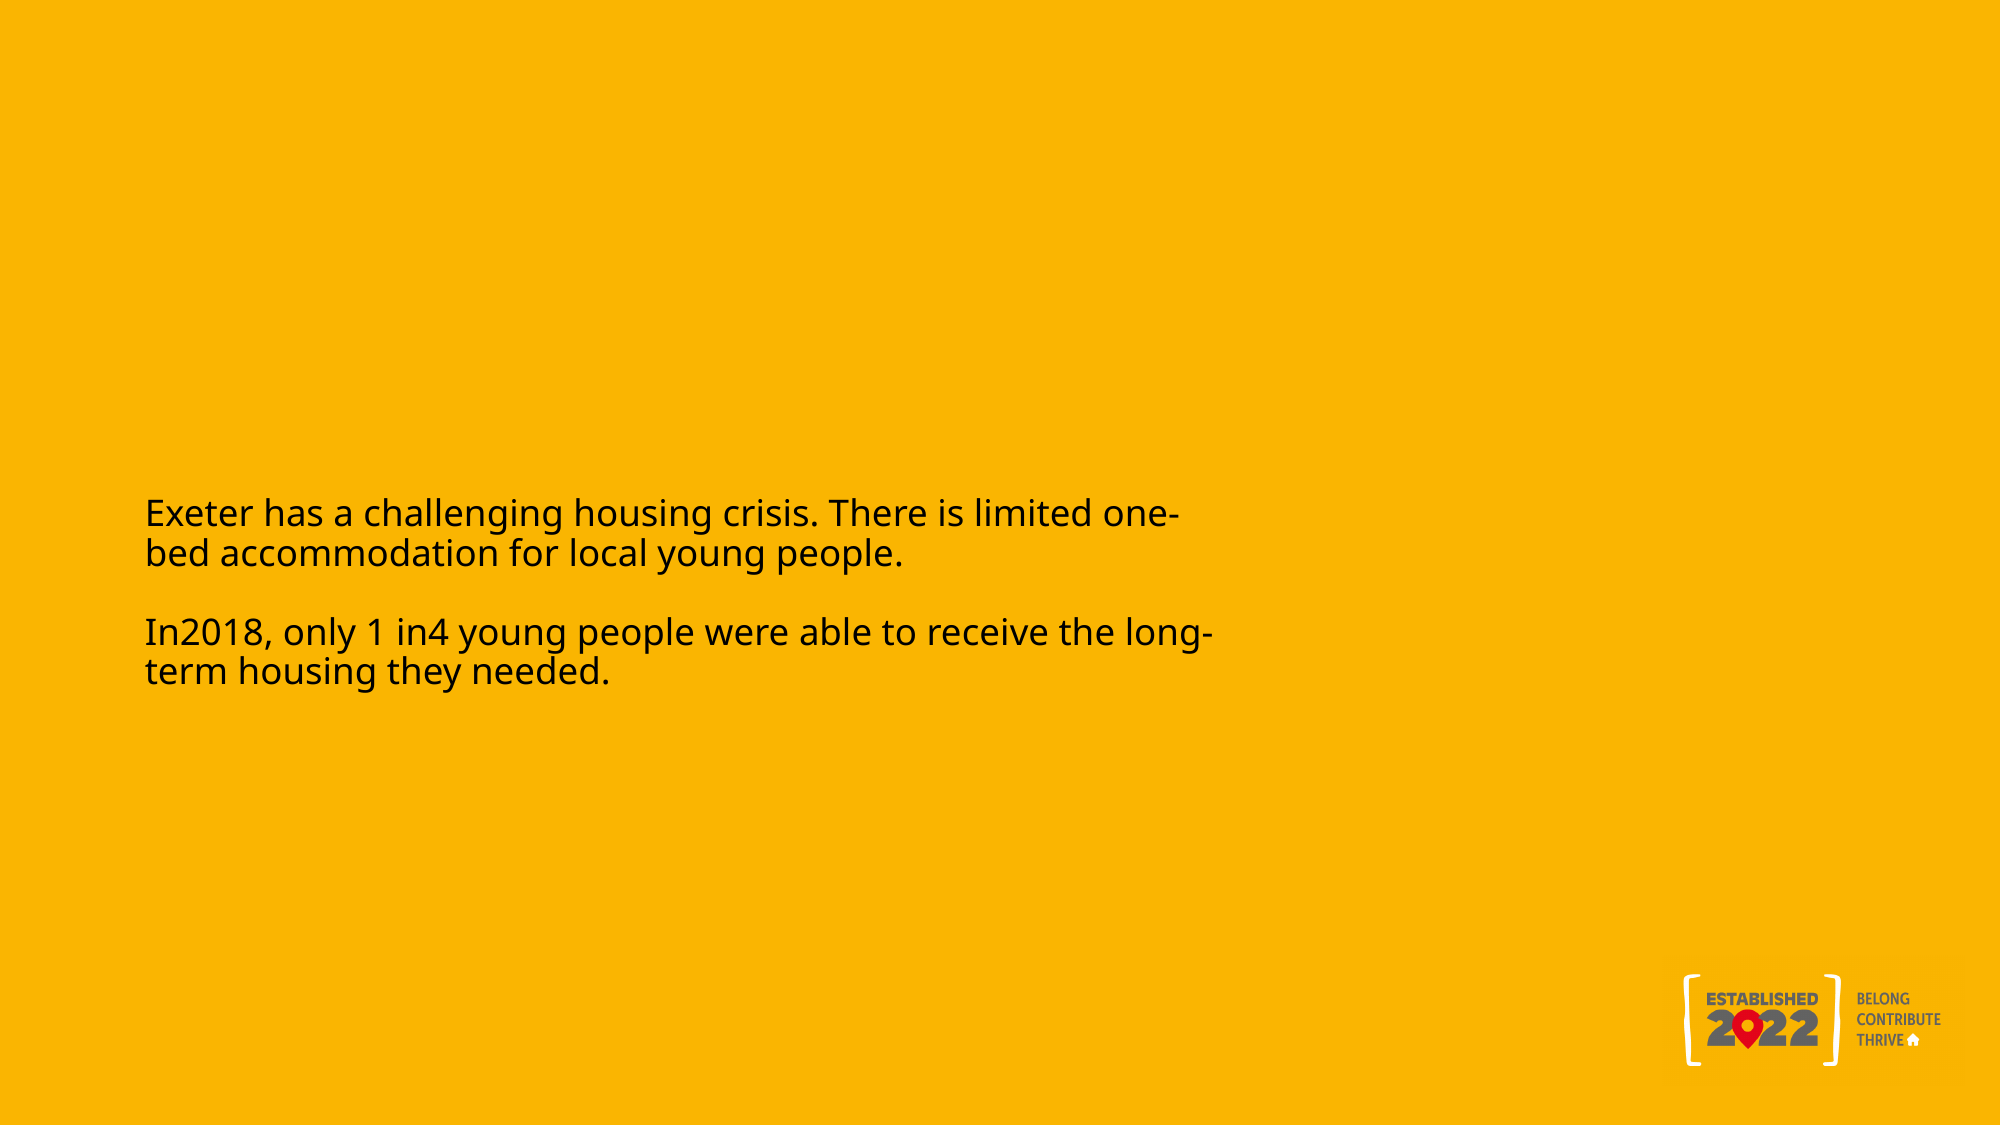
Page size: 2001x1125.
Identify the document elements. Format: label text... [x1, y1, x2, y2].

title Exeter has a challenging housing crisis. There is limited one-bed accommodation for local young people. In2018, only 1 in4 young people were able to receive the long-term housing they needed. [129, 485, 1242, 703]
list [1662, 955, 1965, 1086]
